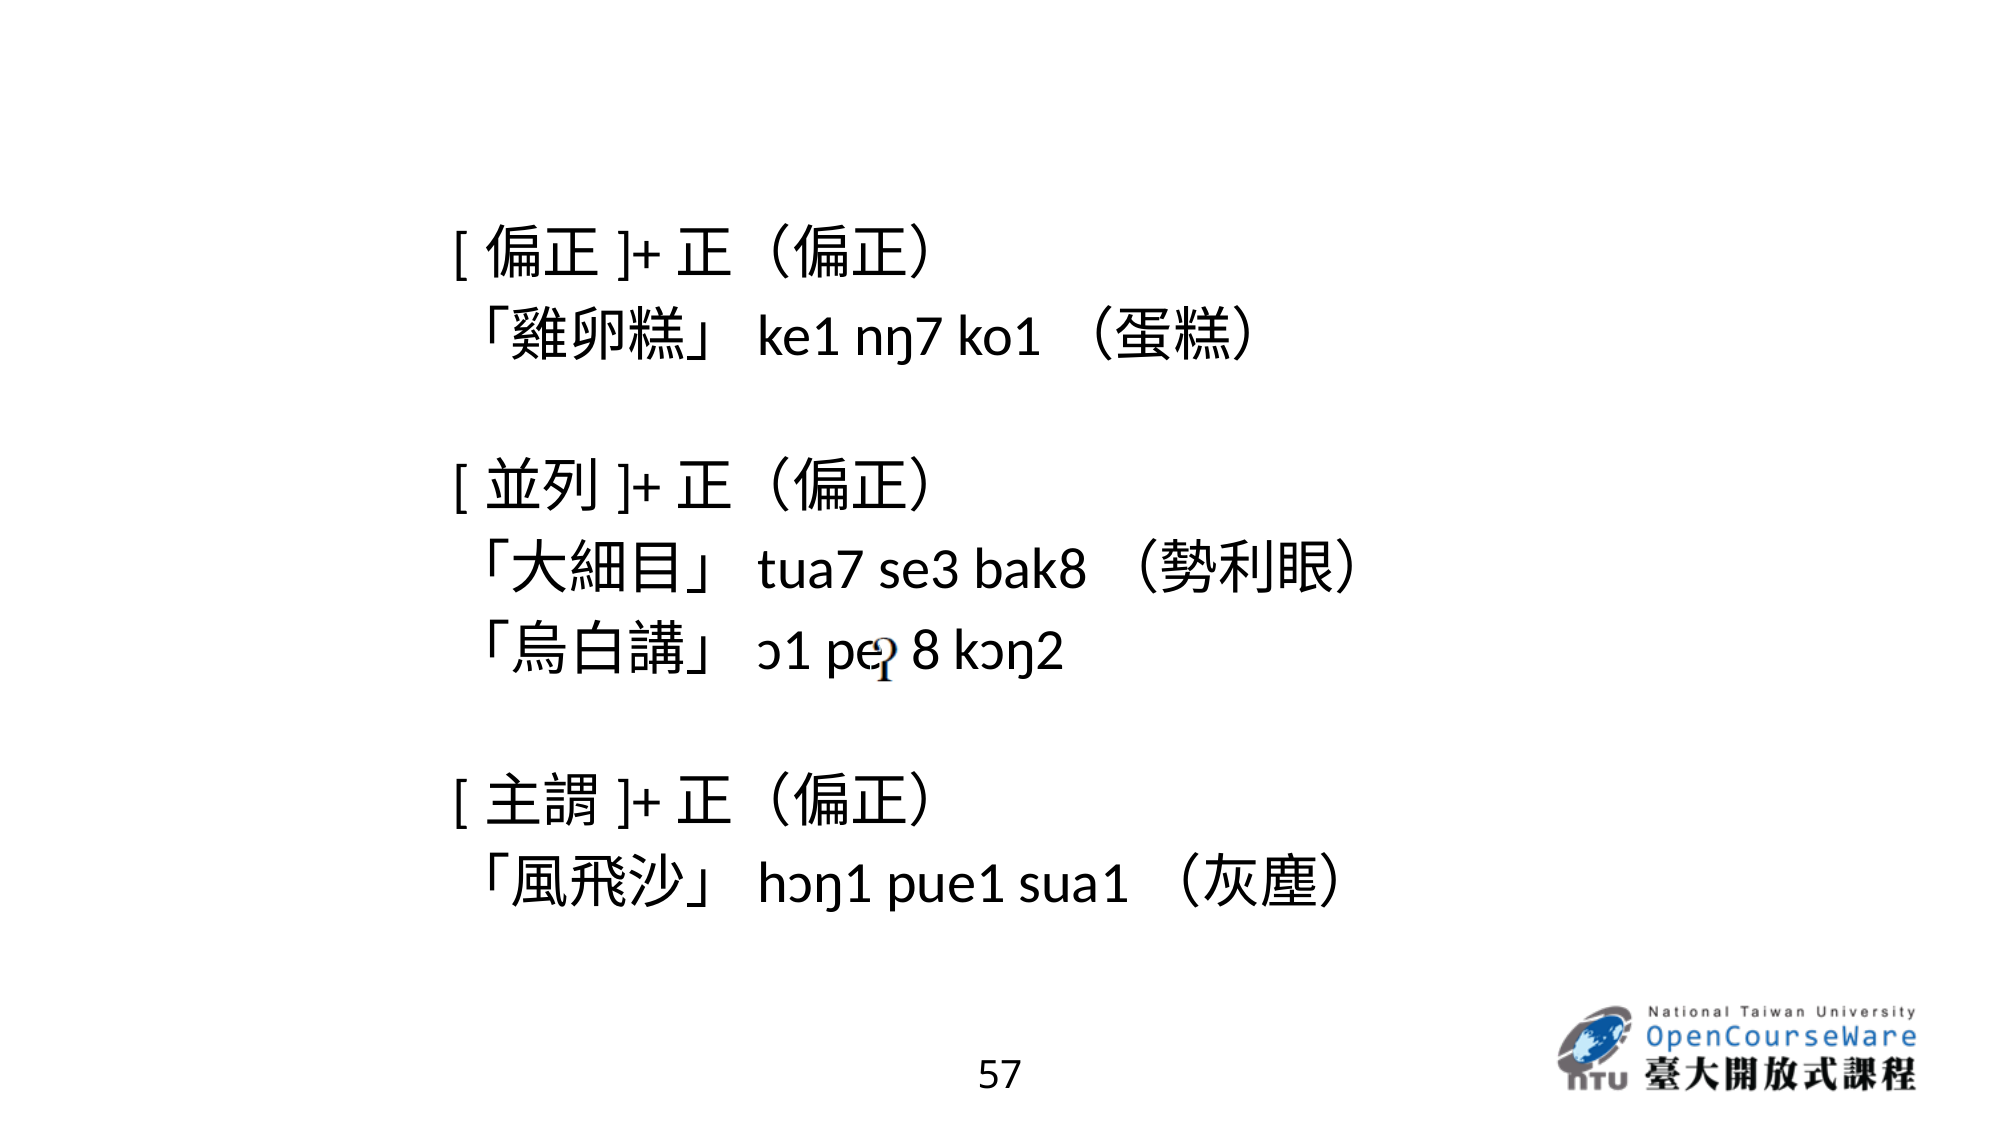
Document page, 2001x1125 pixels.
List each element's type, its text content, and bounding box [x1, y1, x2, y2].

list [偏正]+正（偏正） 「雞卵糕」ke1 nŋ7 ko1（蛋糕） [並列]+正（偏正） 「大細目」tua7 se3 bak8（勢利眼） 「烏白講」ɔ1 pe 8 kɔŋ2 [主謂]+正（偏正） 「風飛沙」hɔŋ1 pue1 sua1（灰塵） [437, 208, 1563, 951]
picture [1529, 987, 1946, 1112]
picture [869, 633, 899, 686]
footer 57 [683, 1042, 1317, 1103]
